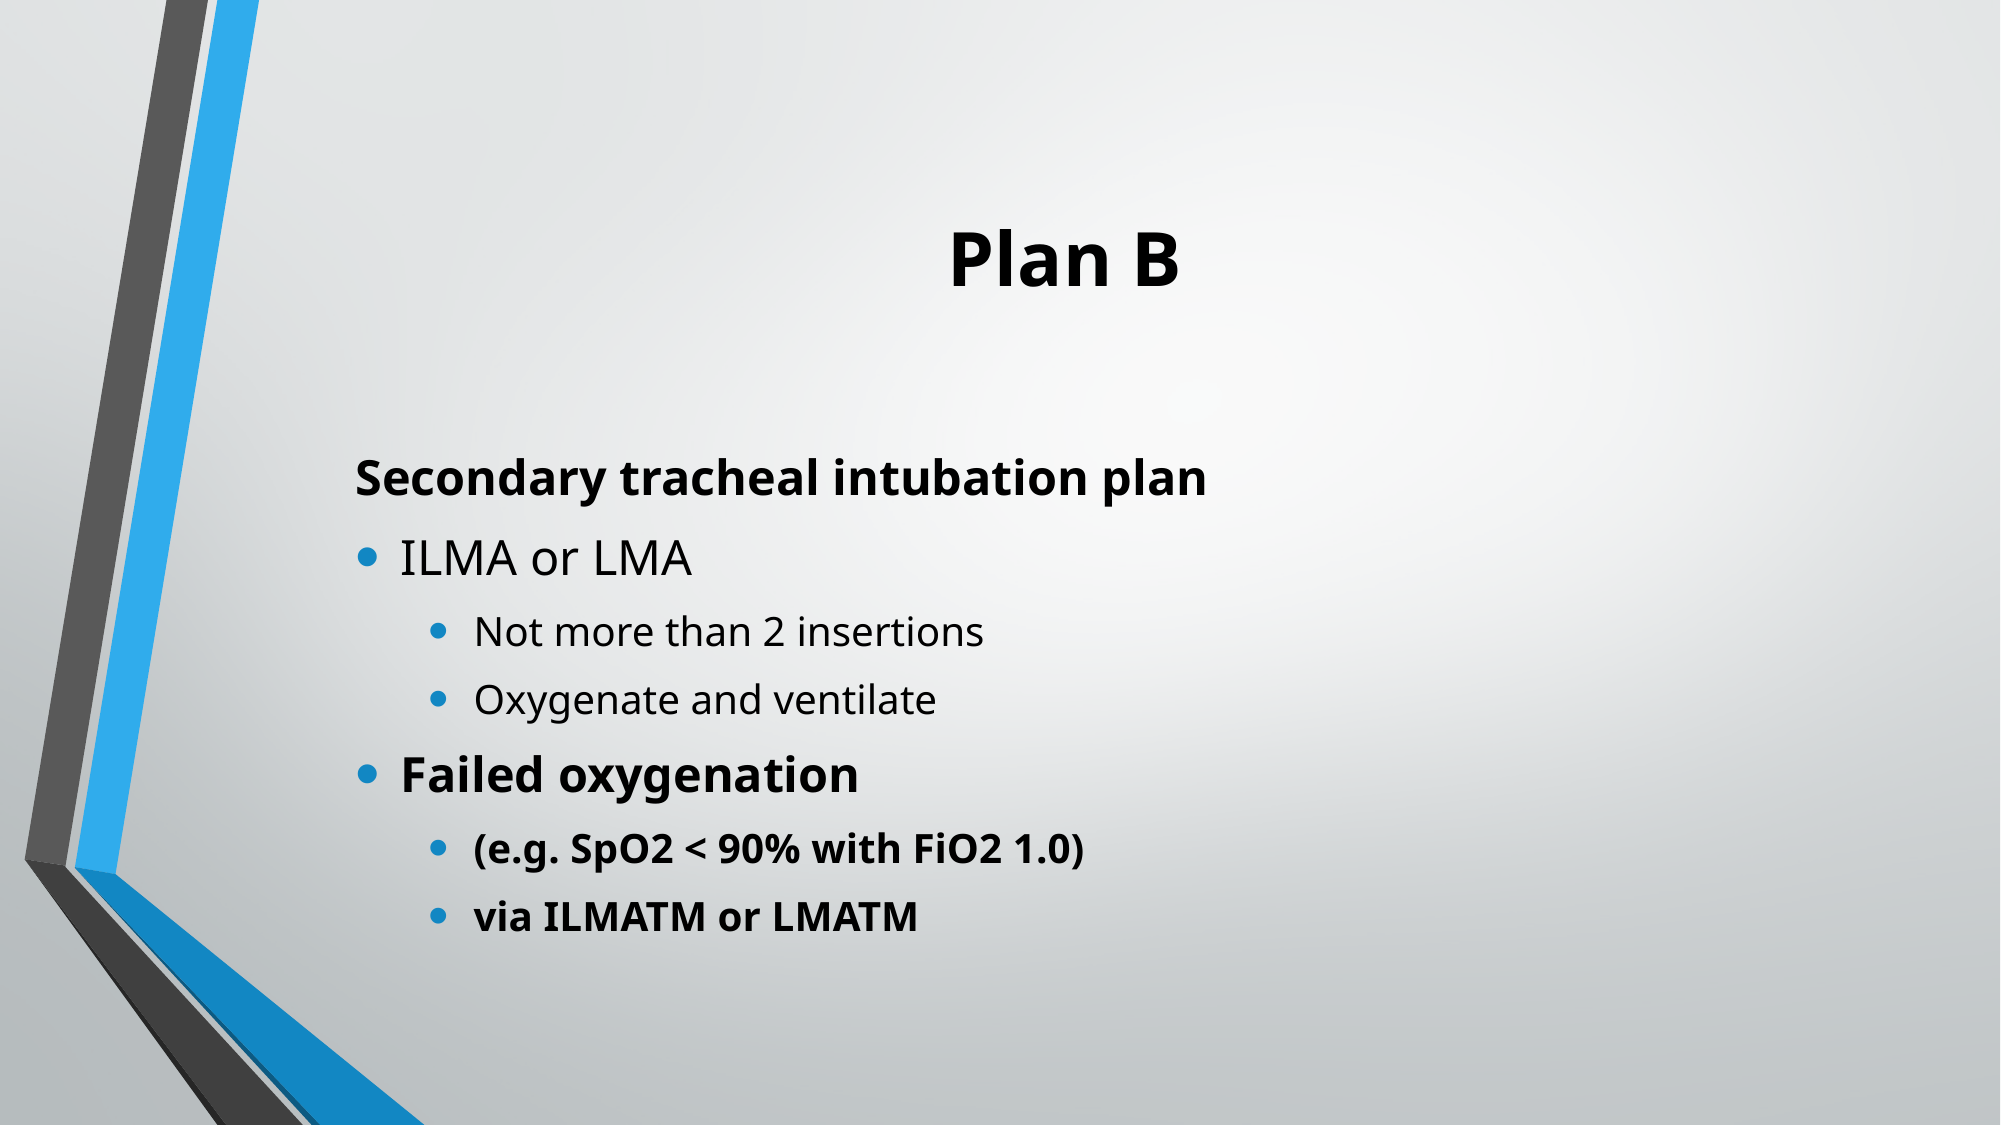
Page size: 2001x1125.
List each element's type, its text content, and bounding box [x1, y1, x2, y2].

title Plan B [243, 112, 1887, 400]
list Secondary tracheal intubation plan ILMA or LMA Not more than 2 insertions Oxygenate and ventilate Failed oxygenation (e.g. SpO2 < 90% with FiO2 1.0) via ILMATM or LMATM [340, 437, 1480, 950]
